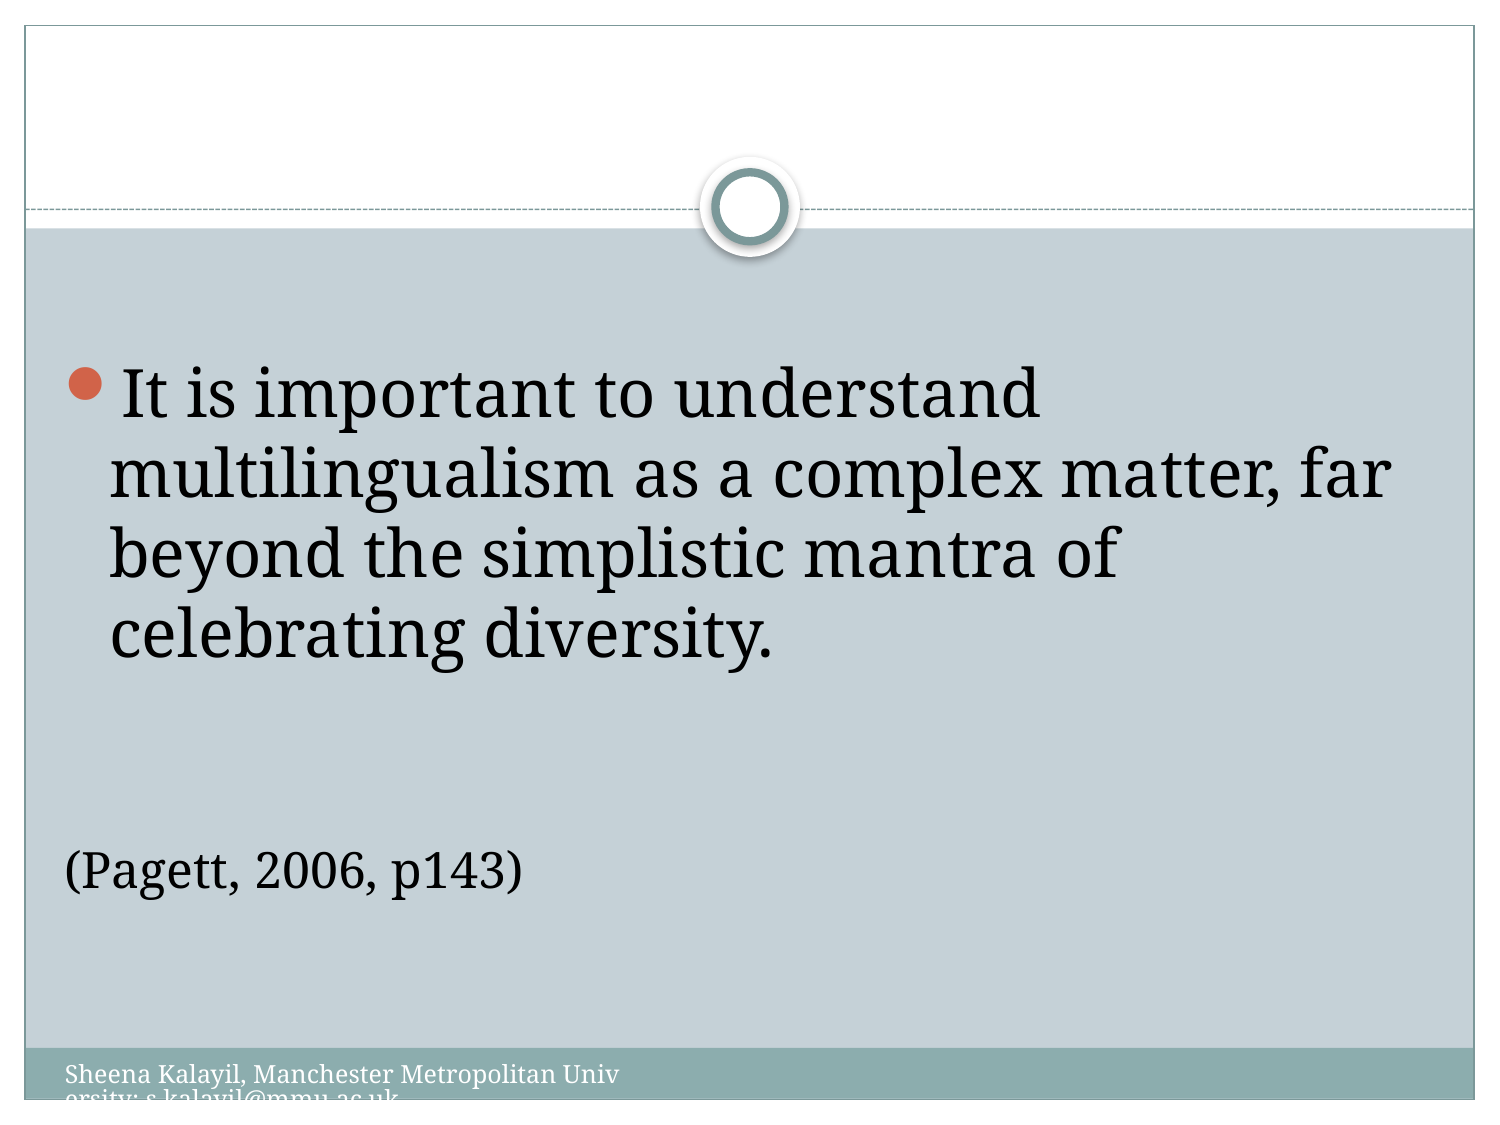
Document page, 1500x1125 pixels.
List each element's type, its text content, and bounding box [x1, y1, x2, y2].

footer Sheena Kalayil, Manchester Metropolitan University: s.kalayil@mmu.ac.uk [50, 1051, 638, 1112]
list It is important to understand multilingualism as a complex matter, far beyond the simplistic mantra of celebrating diversity. (Pagett, 2006, p143) [49, 250, 1445, 1001]
